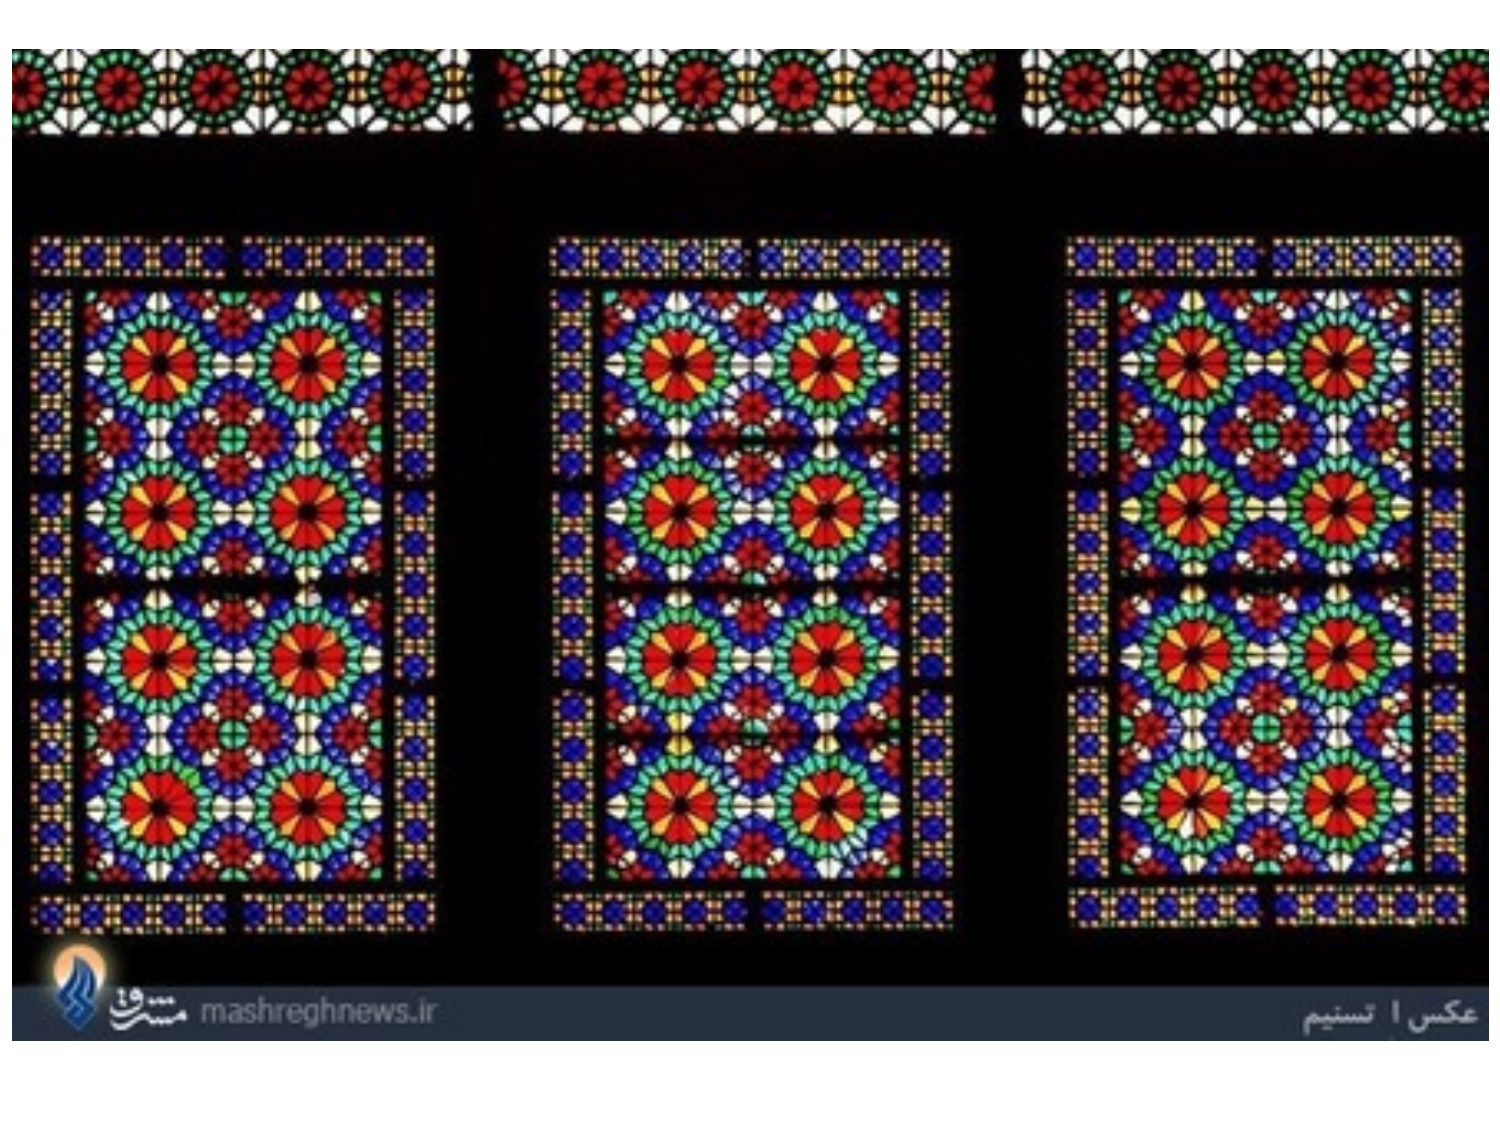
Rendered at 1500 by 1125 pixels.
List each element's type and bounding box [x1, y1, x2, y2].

picture [12, 49, 1490, 1041]
